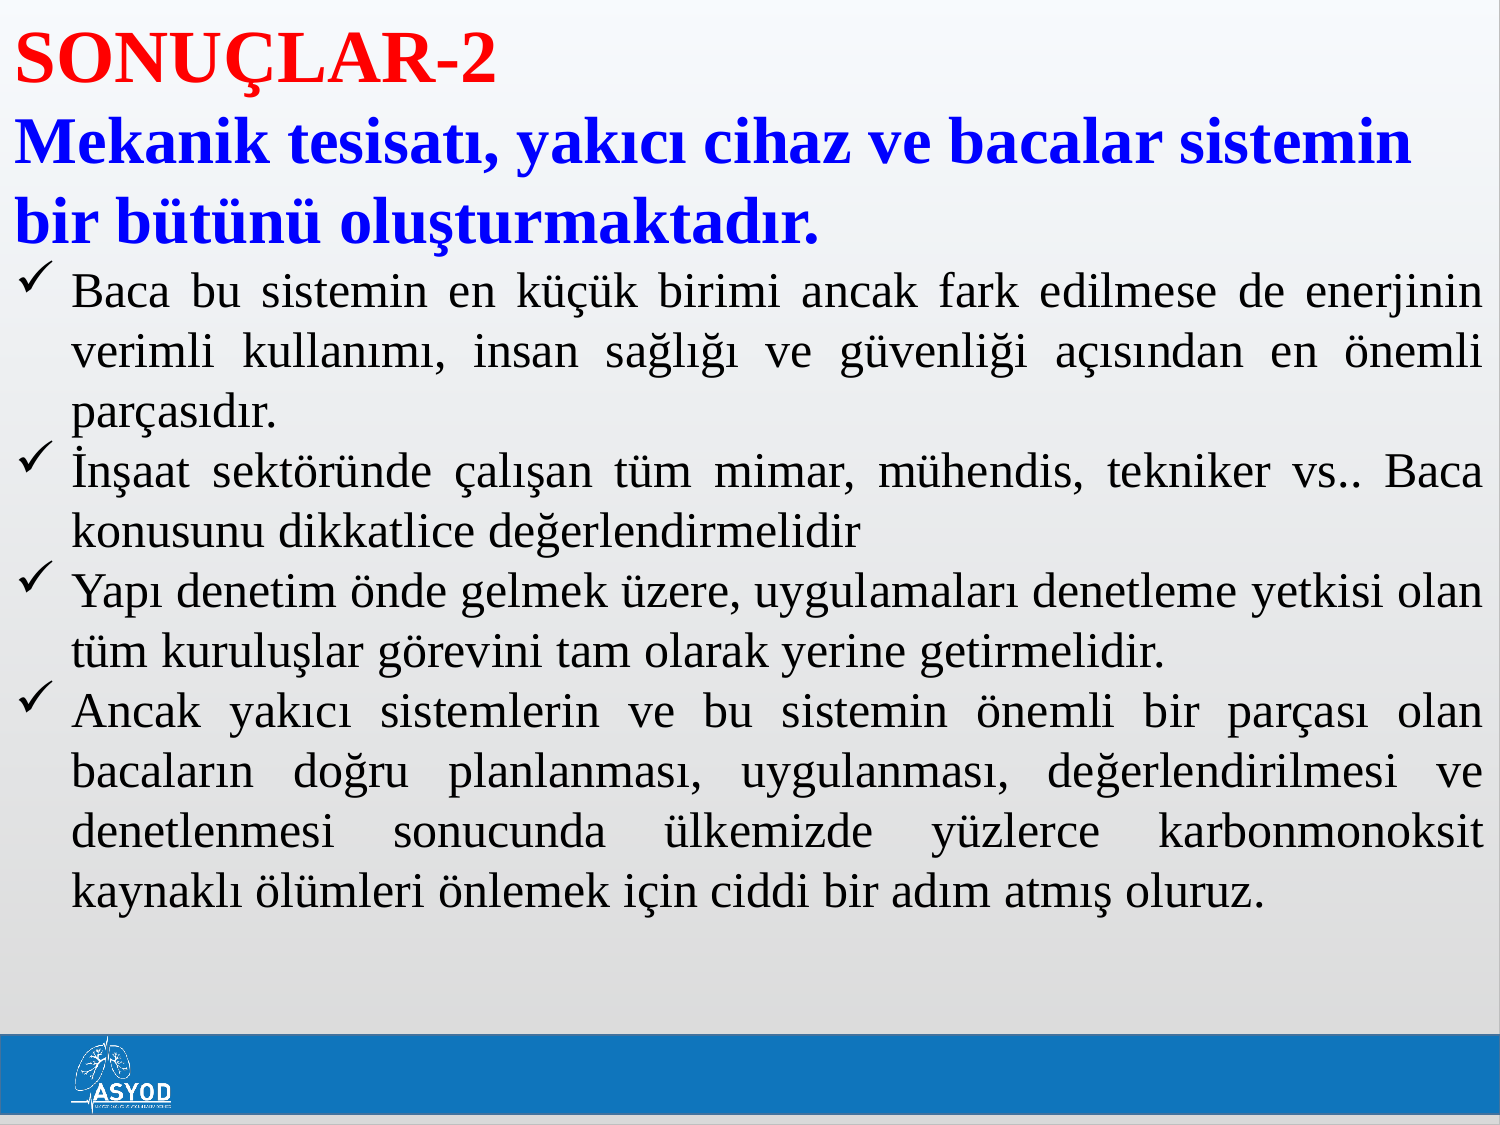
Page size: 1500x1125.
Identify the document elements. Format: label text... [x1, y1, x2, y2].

text_box SONUÇLAR-2 Mekanik tesisatı, yakıcı cihaz ve bacalar sistemin bir bütünü oluşturmaktadır. Baca bu sistemin en küçük birimi ancak fark edilmese de enerjinin verimli kullanımı, insan sağlığı ve güvenliği açısından en önemli parçasıdır. İnşaat sektöründe çalışan tüm mimar, mühendis, tekniker vs.. Baca konusunu dikkatlice değerlendirmelidir Yapı denetim önde gelmek üzere, uygulamaları denetleme yetkisi olan tüm kuruluşlar görevini tam olarak yerine getirmelidir. Ancak yakıcı sistemlerin ve bu sistemin önemli bir parçası olan bacaların doğru planlanması, uygulanması, değerlendirilmesi ve denetlenmesi sonucunda ülkemizde yüzlerce karbonmonoksit kaynaklı ölümleri önlemek için ciddi bir adım atmış oluruz. [0, 0, 1500, 925]
picture [71, 1036, 171, 1116]
